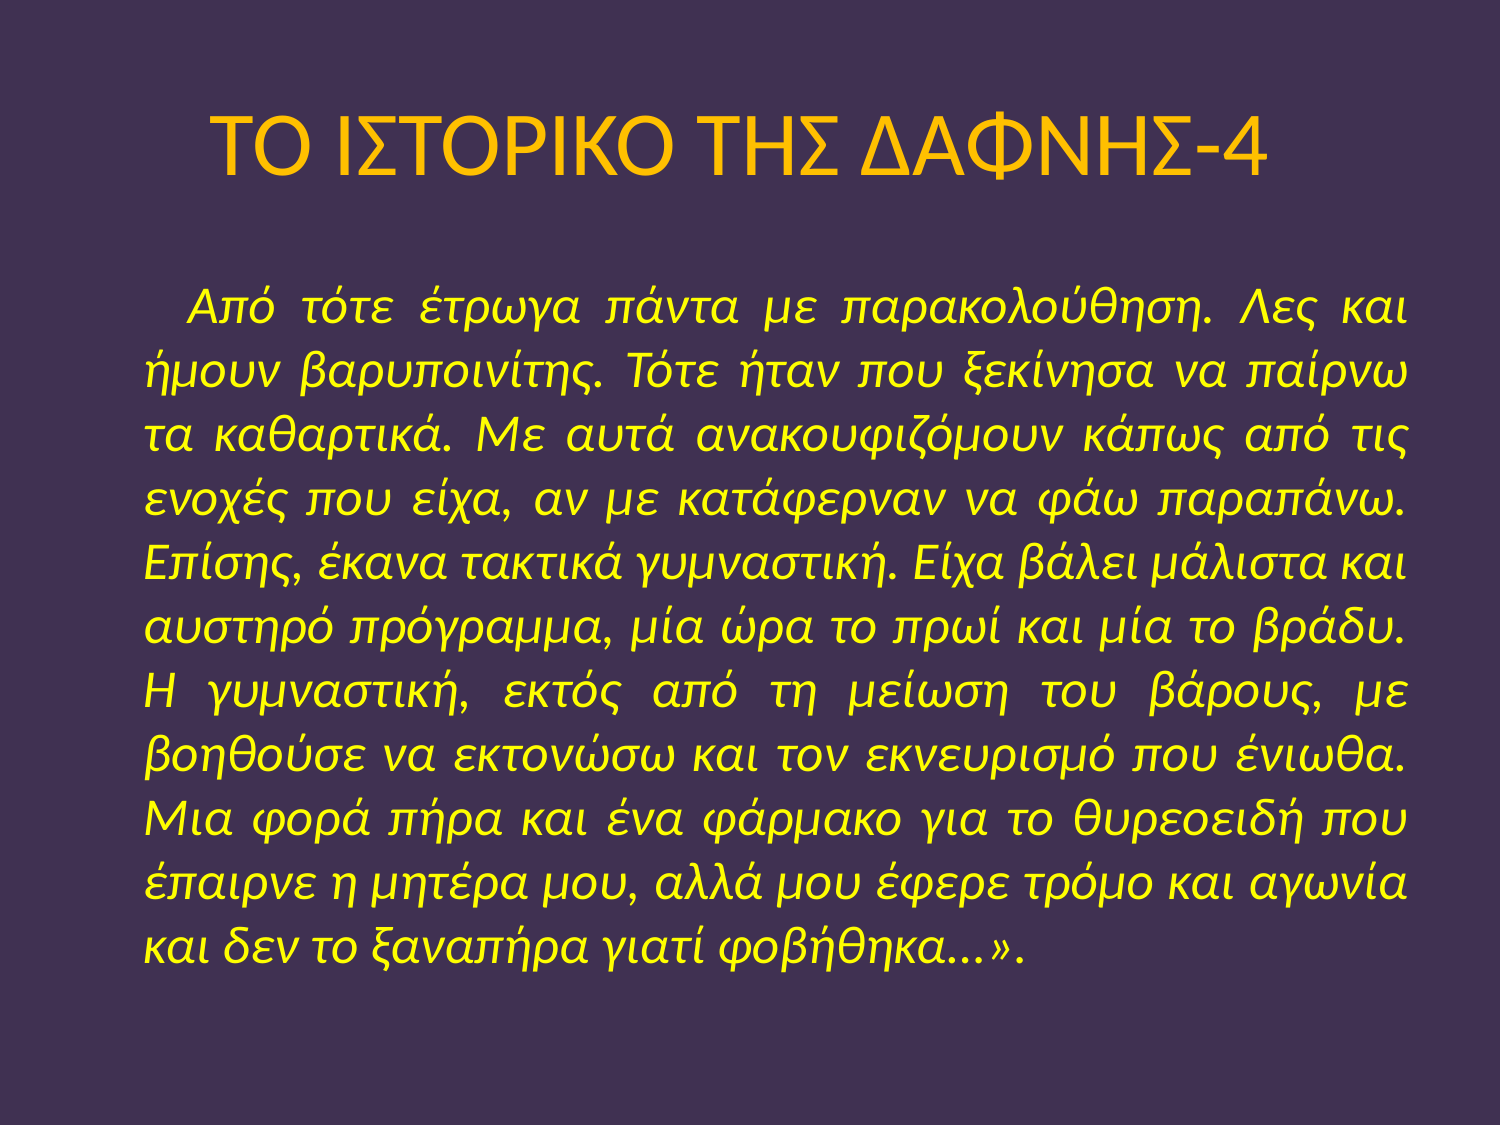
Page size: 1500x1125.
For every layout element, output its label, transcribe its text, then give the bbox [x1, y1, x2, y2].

list Από τότε έτρωγα πάντα με παρακολούθηση. Λες και ήμουν βαρυποινίτης. Τότε ήταν που ξεκίνησα να παίρνω τα καθαρτικά. Με αυτά ανακουφιζόμουν κάπως από τις ενοχές που είχα, αν με κατάφερναν να φάω παραπάνω. Επίσης, έκανα τακτικά γυμναστική. Είχα βάλει μάλιστα και αυστηρό πρόγραμμα, μία ώρα το πρωί και μία το βράδυ. Η γυμναστική, εκτός από τη μείωση του βάρους, με βοηθούσε να εκτονώσω και τον εκνευρισμό που ένιωθα. Μια φορά πήρα και ένα φάρμακο για το θυρεοειδή που έπαιρνε η μητέρα μου, αλλά μου έφερε τρόμο και αγωνία και δεν το ξαναπήρα γιατί φοβήθηκα...». [75, 262, 1425, 1005]
title ΤΟ ΙΣΤΟΡΙΚΟ ΤΗΣ ΔΑΦΝΗΣ-4 [75, 45, 1425, 233]
